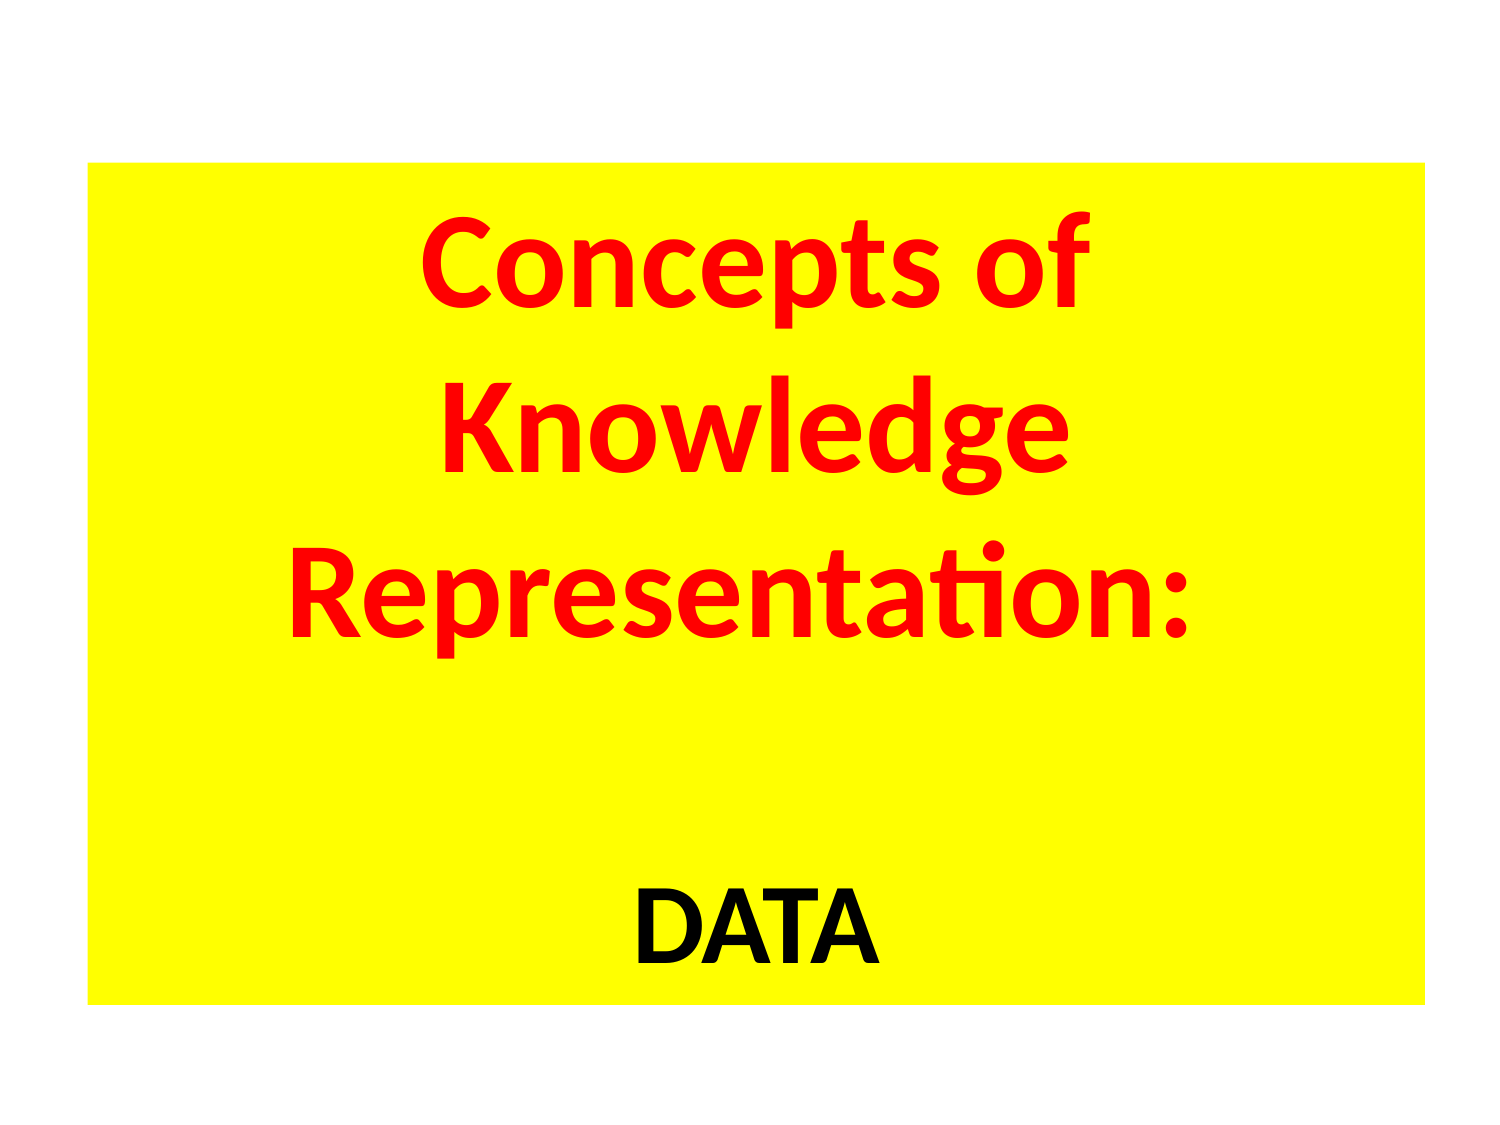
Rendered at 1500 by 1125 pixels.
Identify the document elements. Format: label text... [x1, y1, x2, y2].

list Concepts of Knowledge Representation: DATA [87, 162, 1425, 1005]
